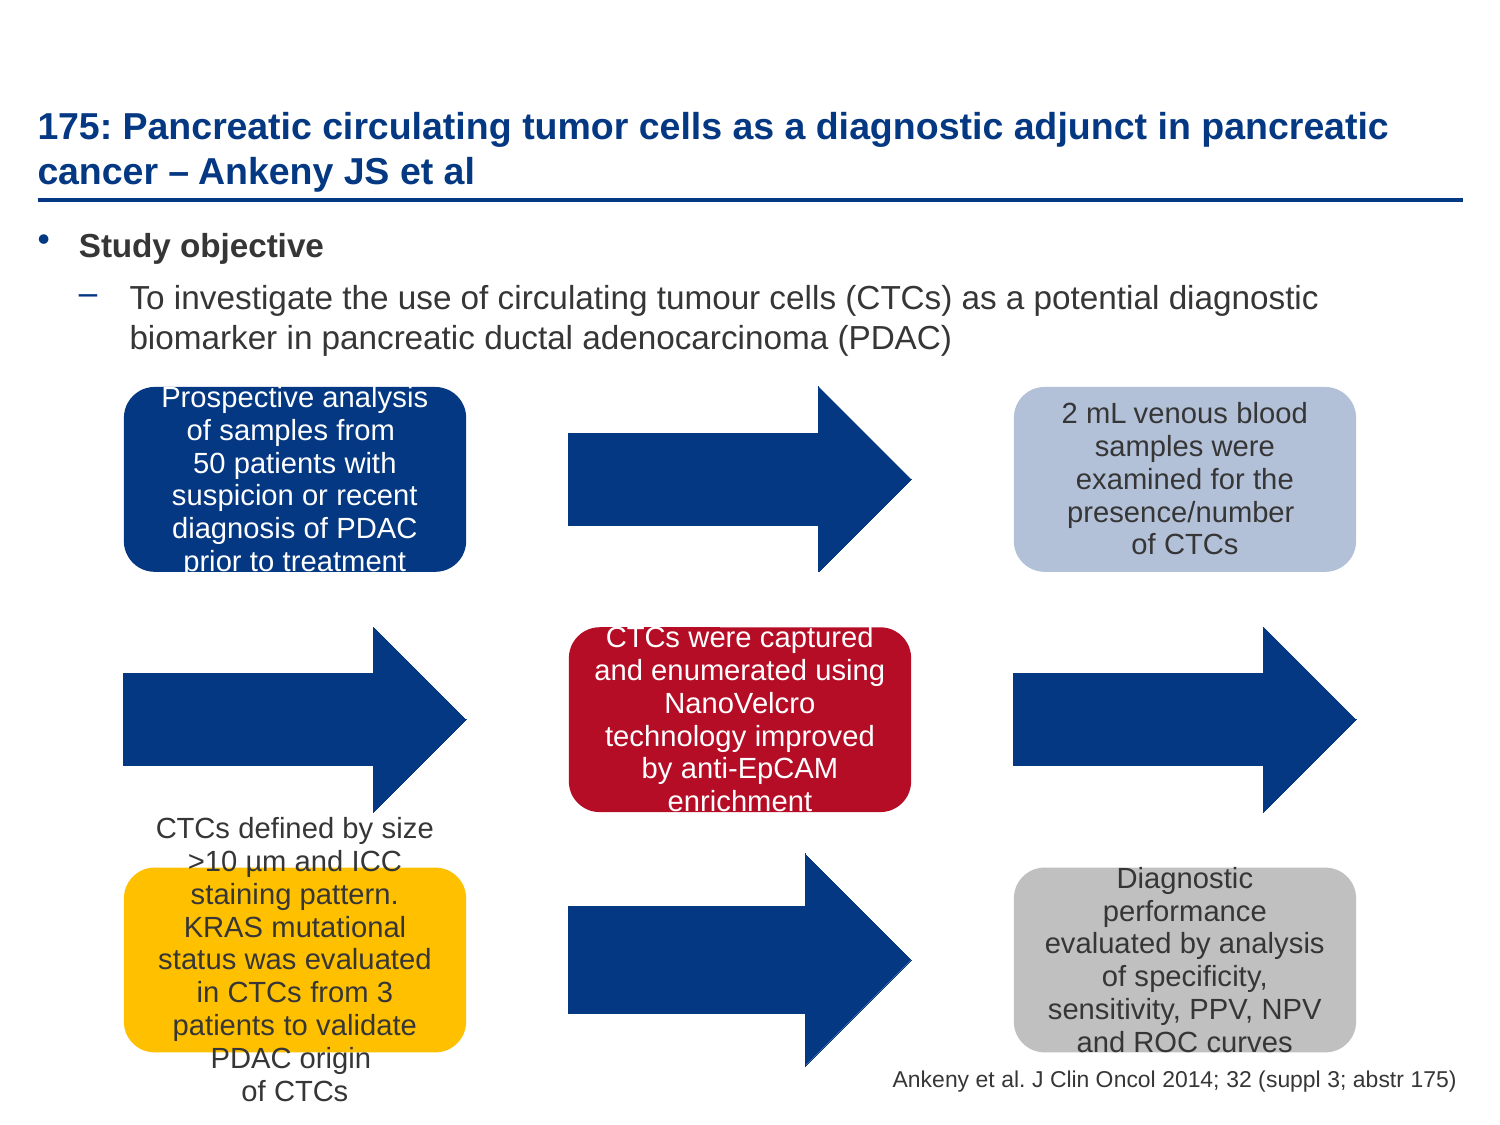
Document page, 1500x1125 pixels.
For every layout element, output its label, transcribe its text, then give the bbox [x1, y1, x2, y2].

title 175: Pancreatic circulating tumor cells as a diagnostic adjunct in pancreatic cancer – Ankeny JS et al [37, 37, 1463, 192]
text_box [123, 386, 1357, 1026]
text_box Ankeny et al. J Clin Oncol 2014; 32 (suppl 3; abstr 175) [751, 1047, 1463, 1099]
list Study objective To investigate the use of circulating tumour cells (CTCs) as a potential diagnostic biomarker in pancreatic ductal adenocarcinoma (PDAC) [37, 216, 1463, 1088]
